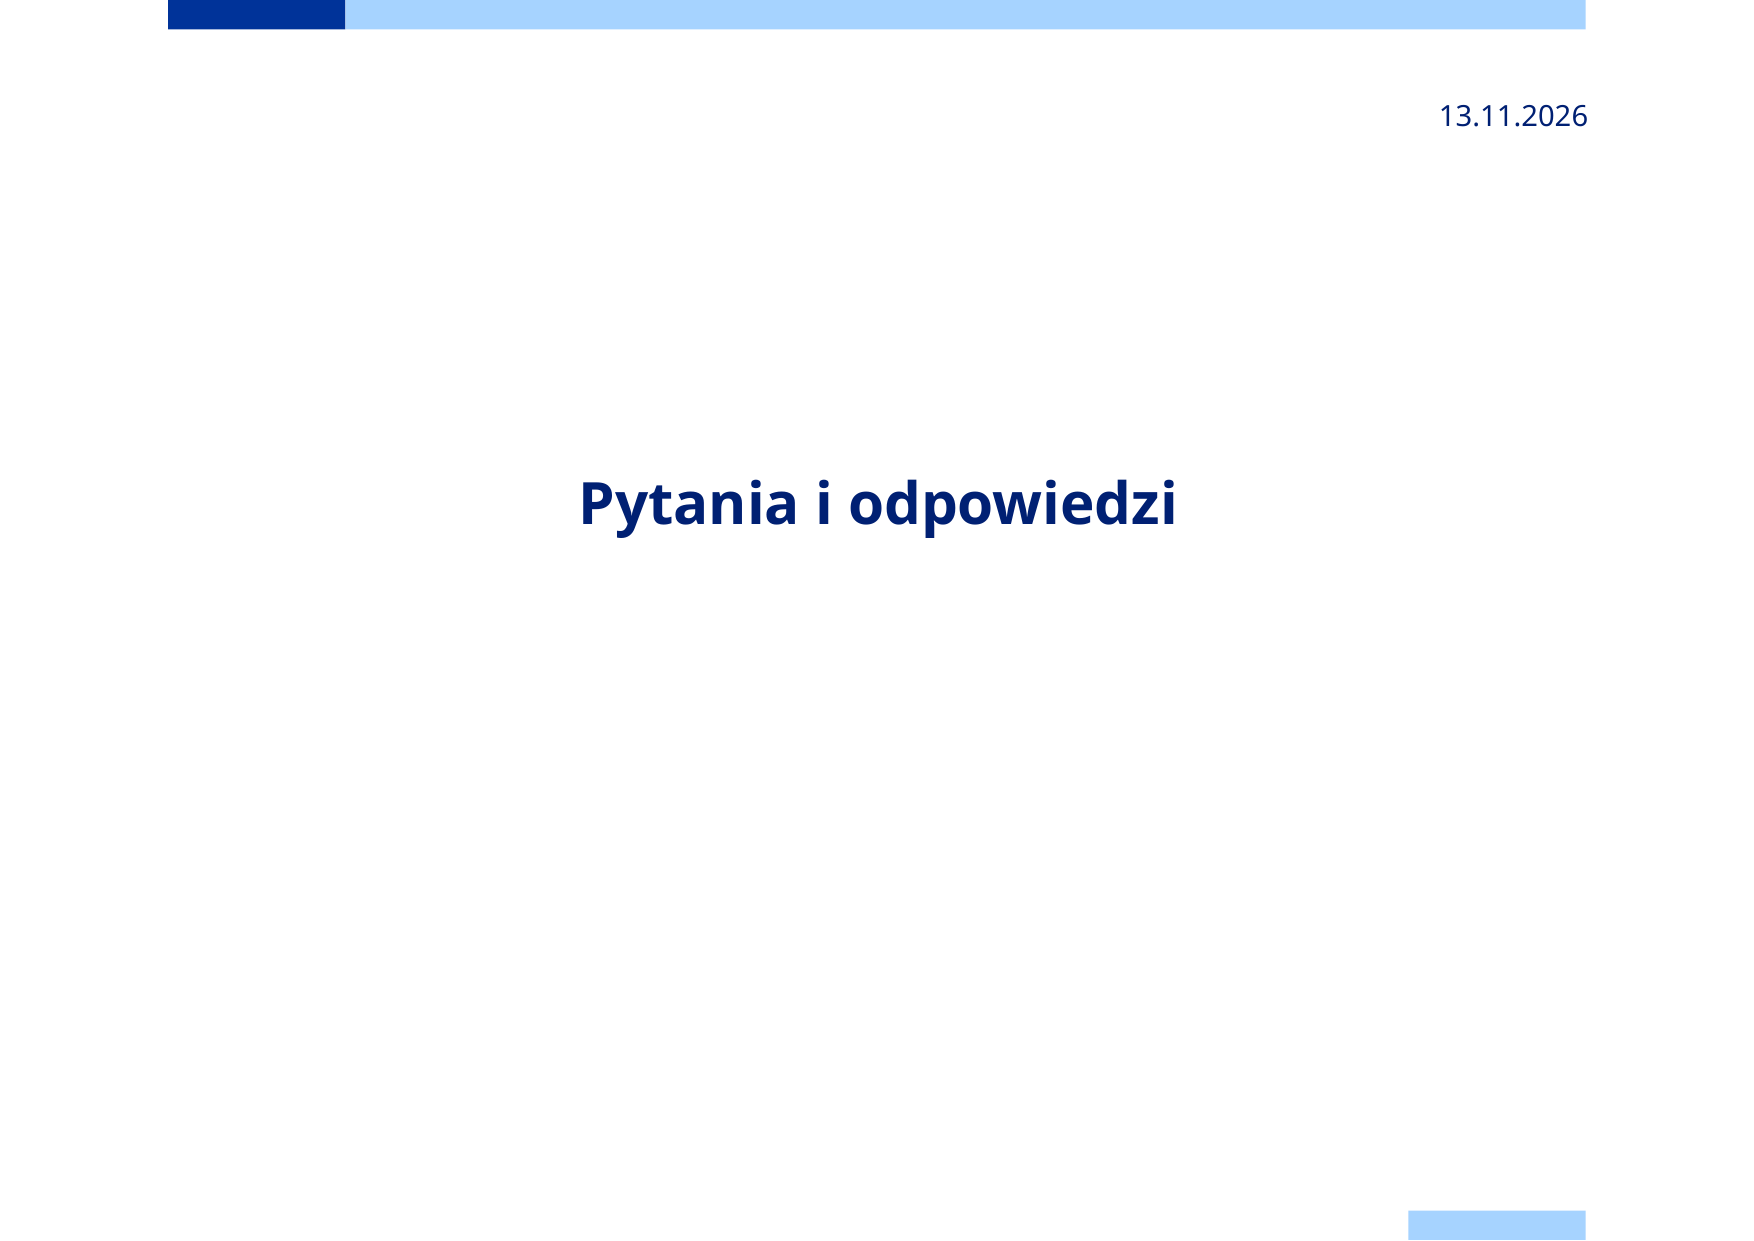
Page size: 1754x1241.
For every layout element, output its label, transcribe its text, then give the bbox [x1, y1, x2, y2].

title Pytania i odpowiedzi [168, 431, 1589, 609]
text_box 2024-11-24 [1293, 88, 1589, 146]
